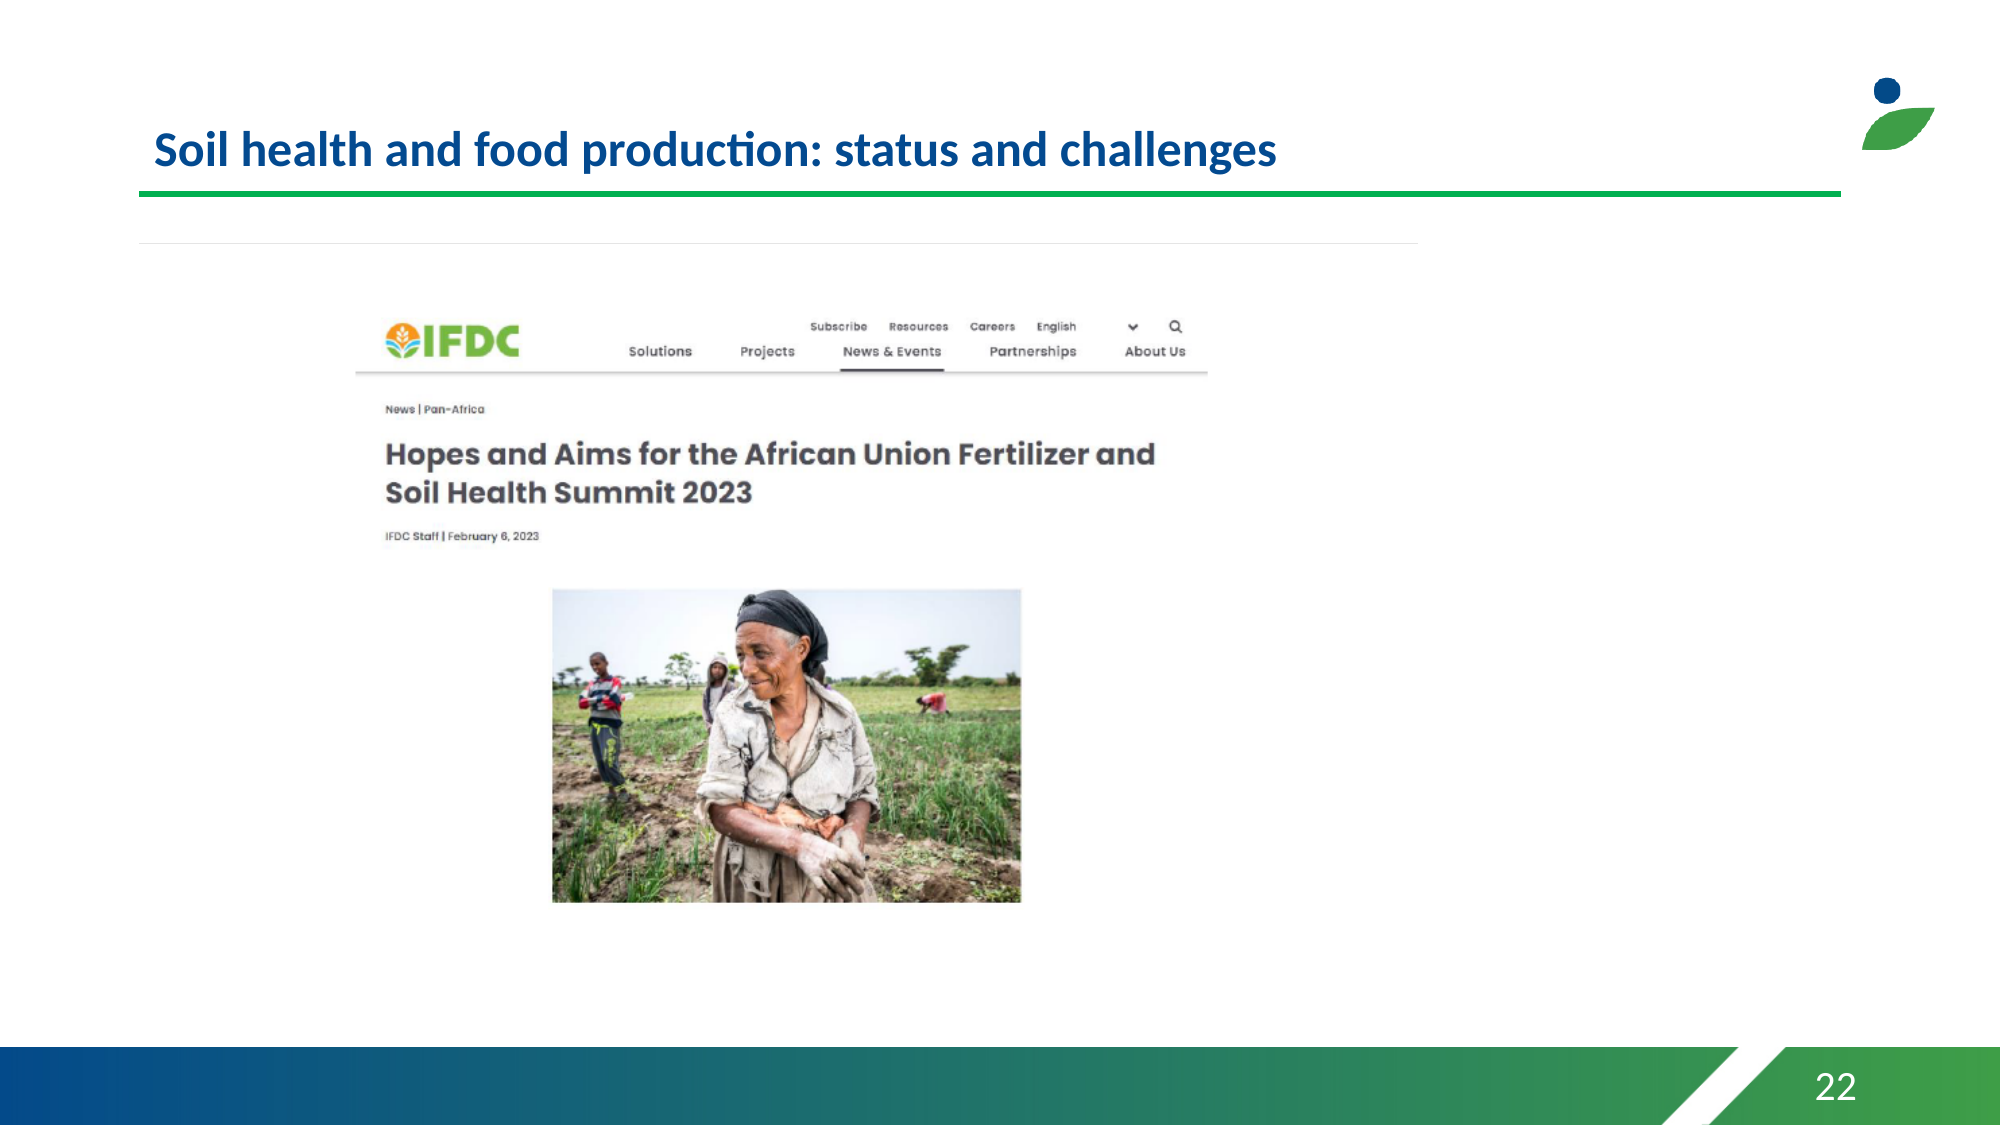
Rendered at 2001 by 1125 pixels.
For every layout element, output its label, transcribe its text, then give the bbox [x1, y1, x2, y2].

picture [1840, 53, 1952, 175]
slide_number 22 [1782, 1051, 1889, 1112]
title Soil health and food production: status and challenges [139, 59, 1840, 185]
picture [139, 243, 1418, 953]
picture [0, 1047, 2000, 1125]
